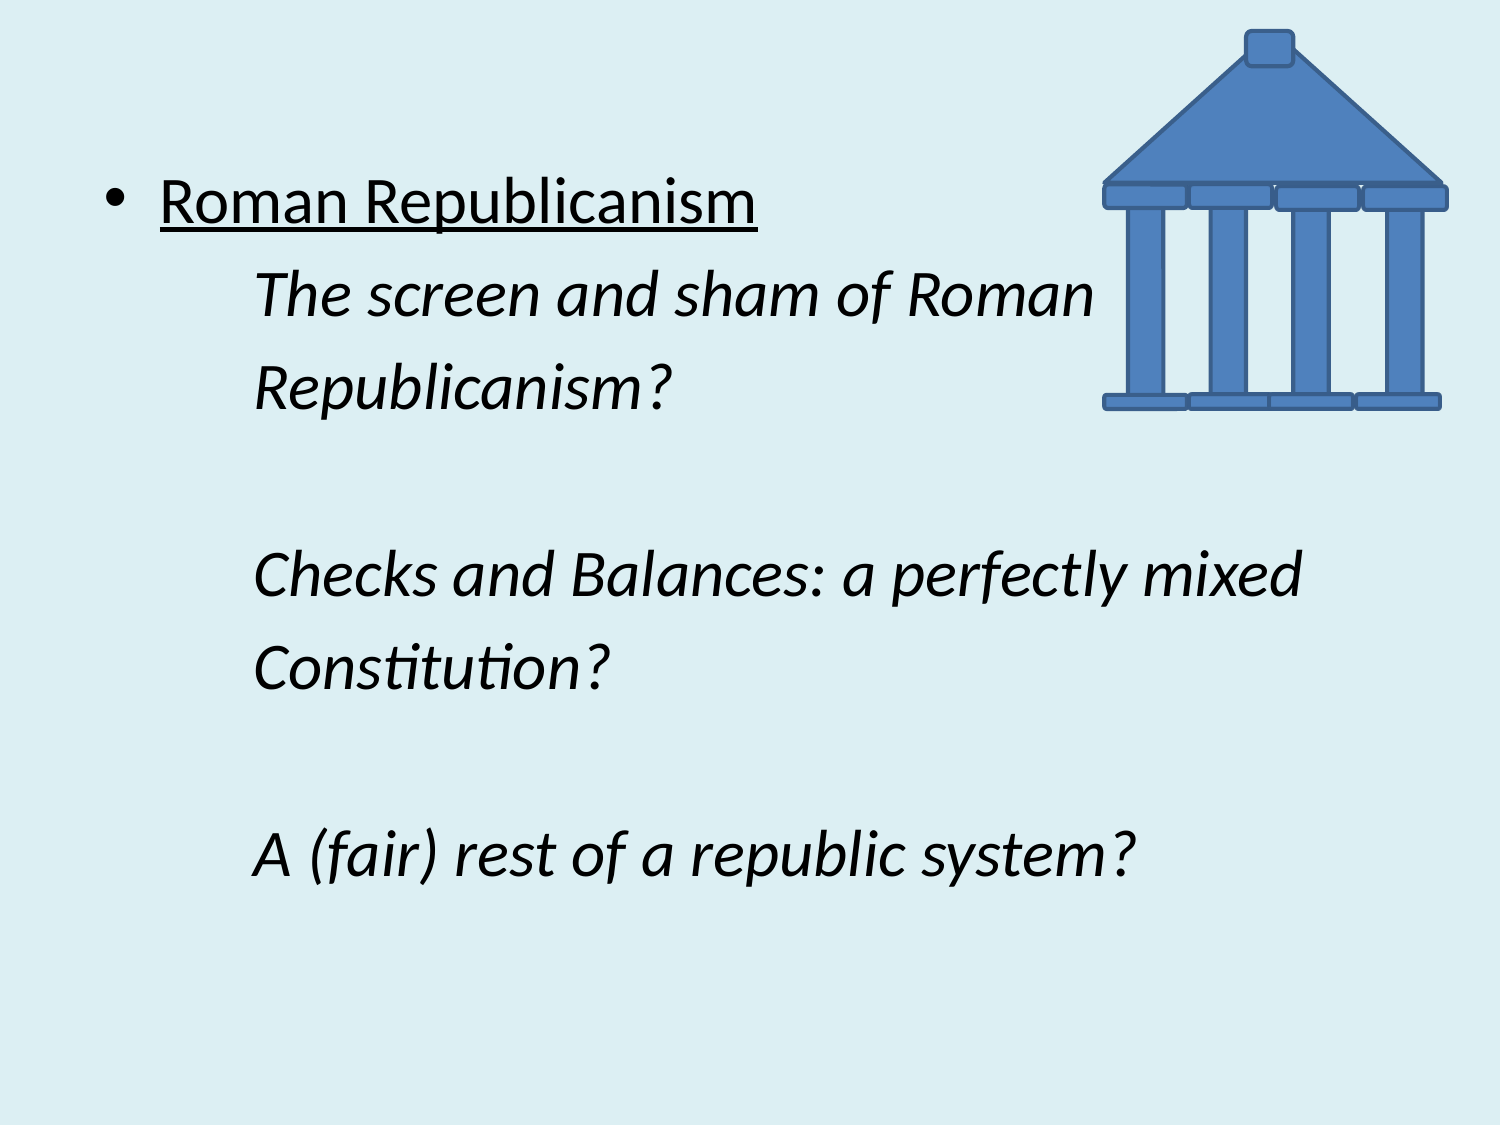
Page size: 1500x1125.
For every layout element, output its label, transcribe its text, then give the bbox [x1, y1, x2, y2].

text_box [1102, 392, 1184, 412]
text_box [1125, 211, 1166, 392]
text_box [1243, 28, 1296, 69]
text_box [1385, 221, 1425, 390]
text_box [1102, 48, 1444, 185]
text_box [1291, 221, 1331, 390]
list Roman Republicanism The screen and sham of Roman Republicanism? Checks and Balances: a perfectly mixed Constitution? A (fair) rest of a republic system? [88, 149, 1439, 1000]
picture [1186, 392, 1442, 411]
picture [1186, 182, 1449, 212]
text_box [1102, 185, 1182, 211]
text_box [1208, 219, 1249, 390]
